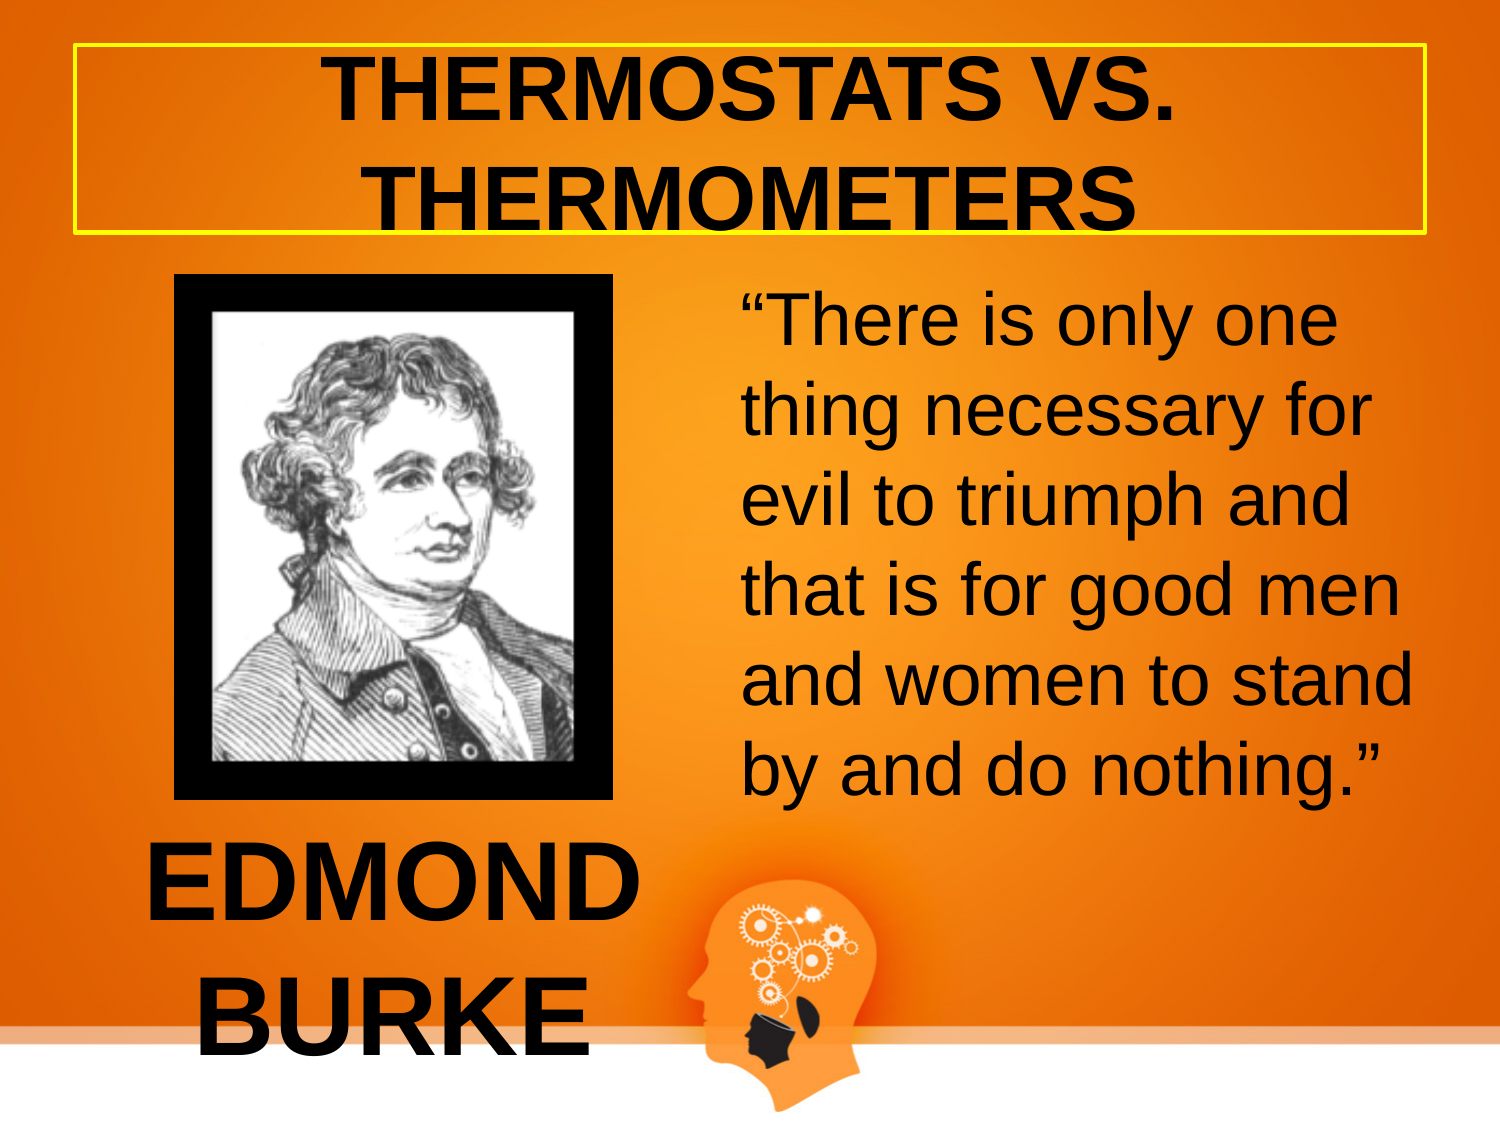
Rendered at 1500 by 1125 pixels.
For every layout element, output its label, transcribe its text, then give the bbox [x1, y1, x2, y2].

text_box Edmond Burke [99, 799, 688, 1085]
picture [0, 0, 1500, 1125]
list “There is only one thing necessary for evil to triumph and that is for good men and women to stand by and do nothing.” [725, 262, 1450, 944]
title THERMOSTATS VS. THERMOMETERS [75, 45, 1425, 233]
